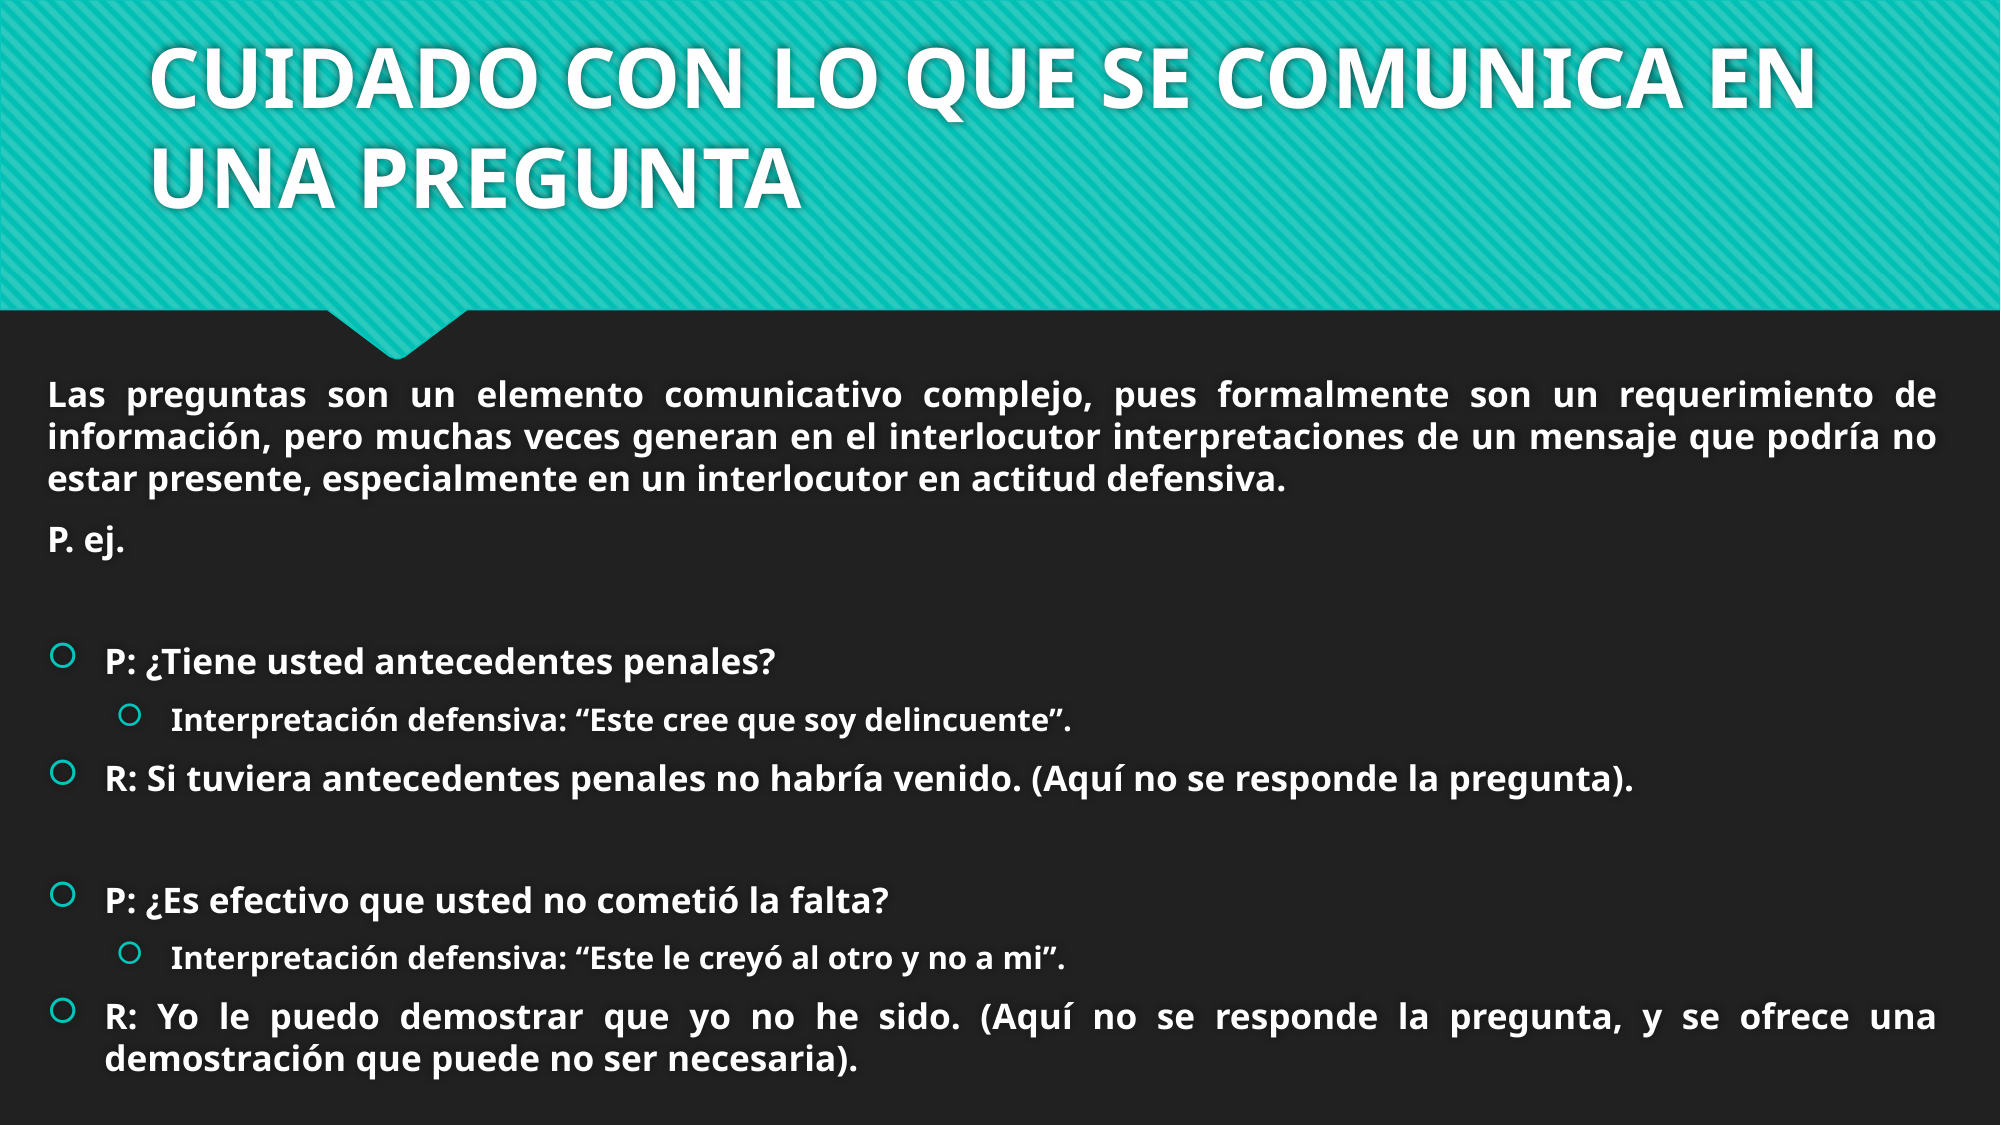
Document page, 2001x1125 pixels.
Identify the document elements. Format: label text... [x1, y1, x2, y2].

title CUIDADO CON LO QUE SE COMUNICA EN UNA PREGUNTA [132, 73, 1868, 233]
list Las preguntas son un elemento comunicativo complejo, pues formalmente son un requerimiento de información, pero muchas veces generan en el interlocutor interpretaciones de un mensaje que podría no estar presente, especialmente en un interlocutor en actitud defensiva. P. ej. P: ¿Tiene usted antecedentes penales? Interpretación defensiva: “Este cree que soy delincuente”. R: Si tuviera antecedentes penales no habría venido. (Aquí no se responde la pregunta). P: ¿Es efectivo que usted no cometió la falta? Interpretación defensiva: “Este le creyó al otro y no a mi”. R: Yo le puedo demostrar que yo no he sido. (Aquí no se responde la pregunta, y se ofrece una demostración que puede no ser necesaria). [32, 364, 1955, 1090]
